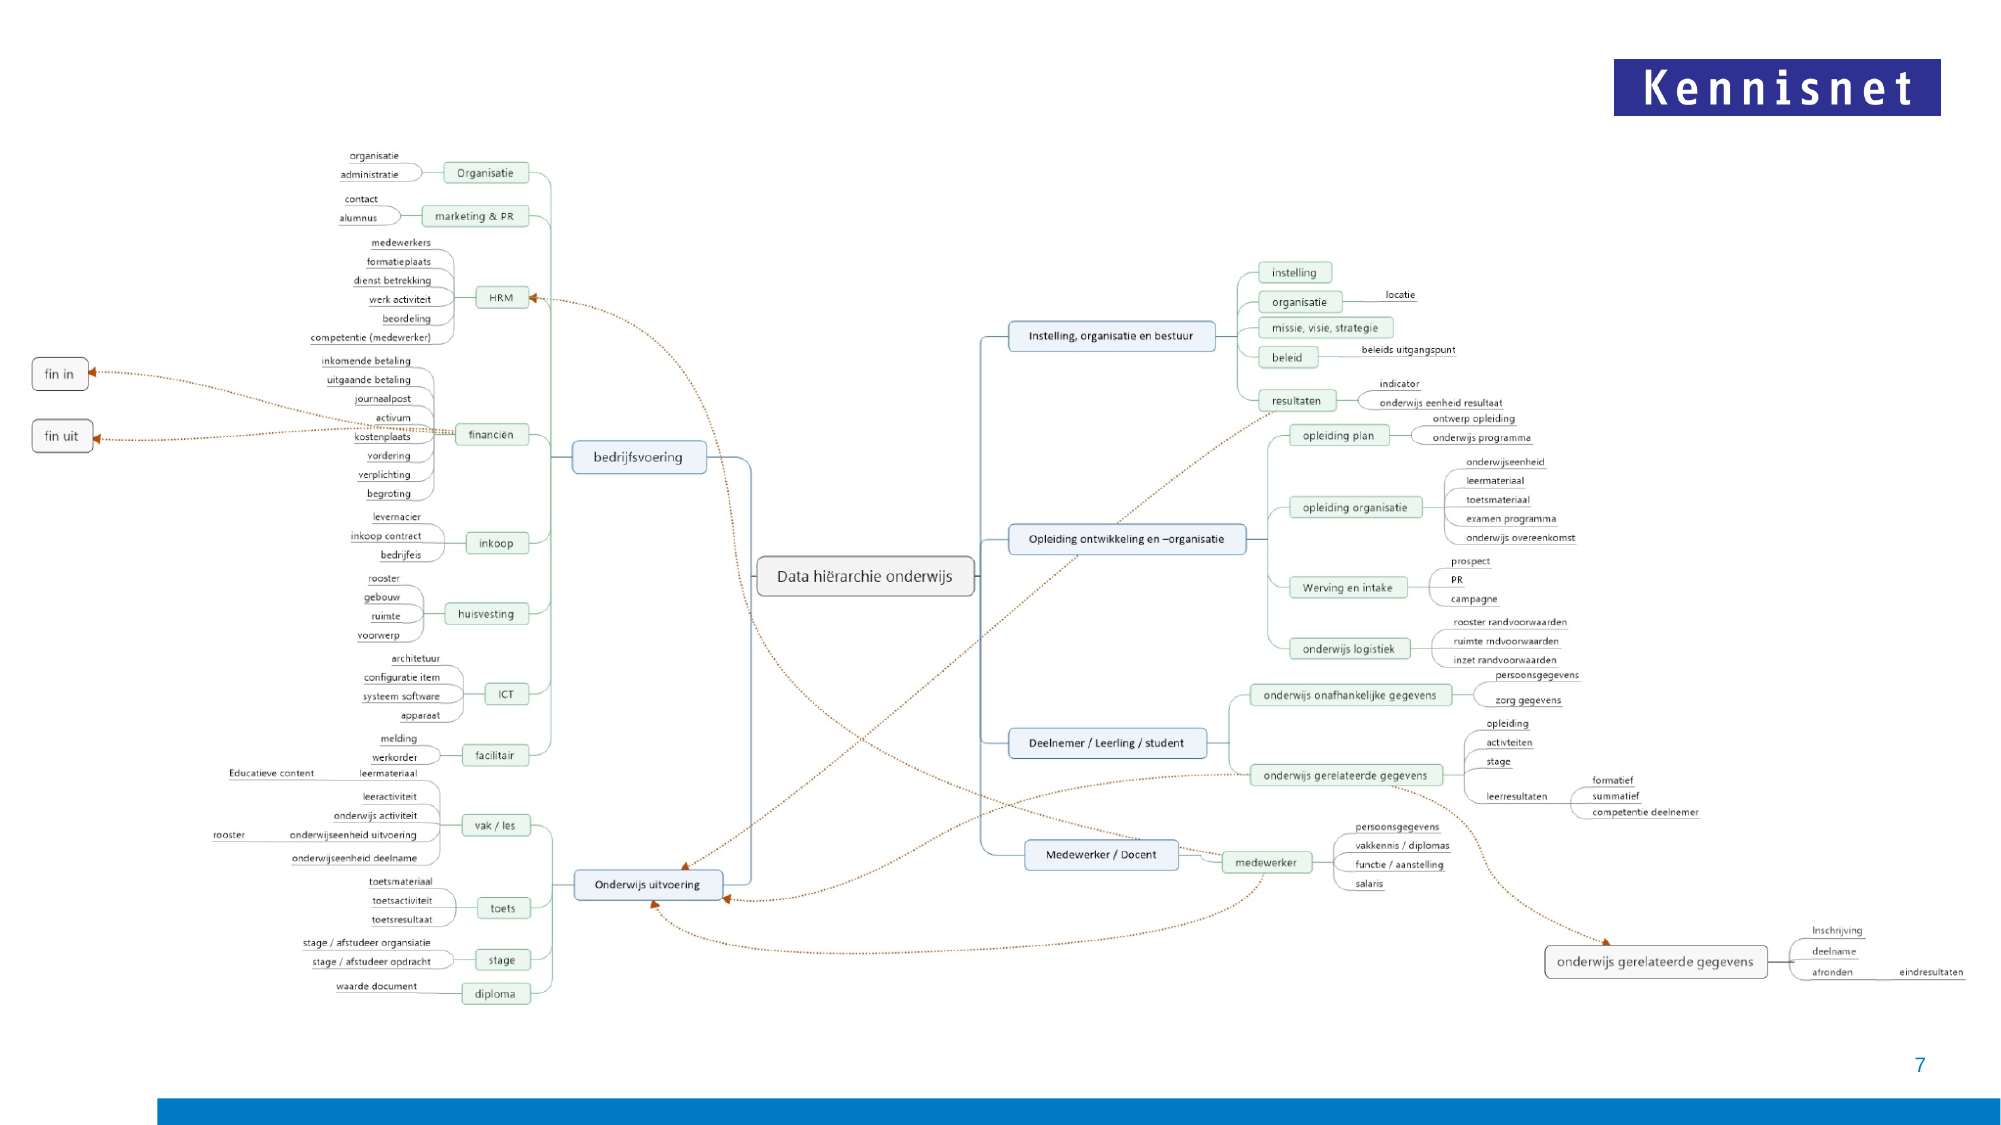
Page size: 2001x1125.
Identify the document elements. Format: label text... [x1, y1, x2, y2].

slide_number 7 [1702, 1046, 1941, 1094]
picture [0, 59, 1997, 1035]
